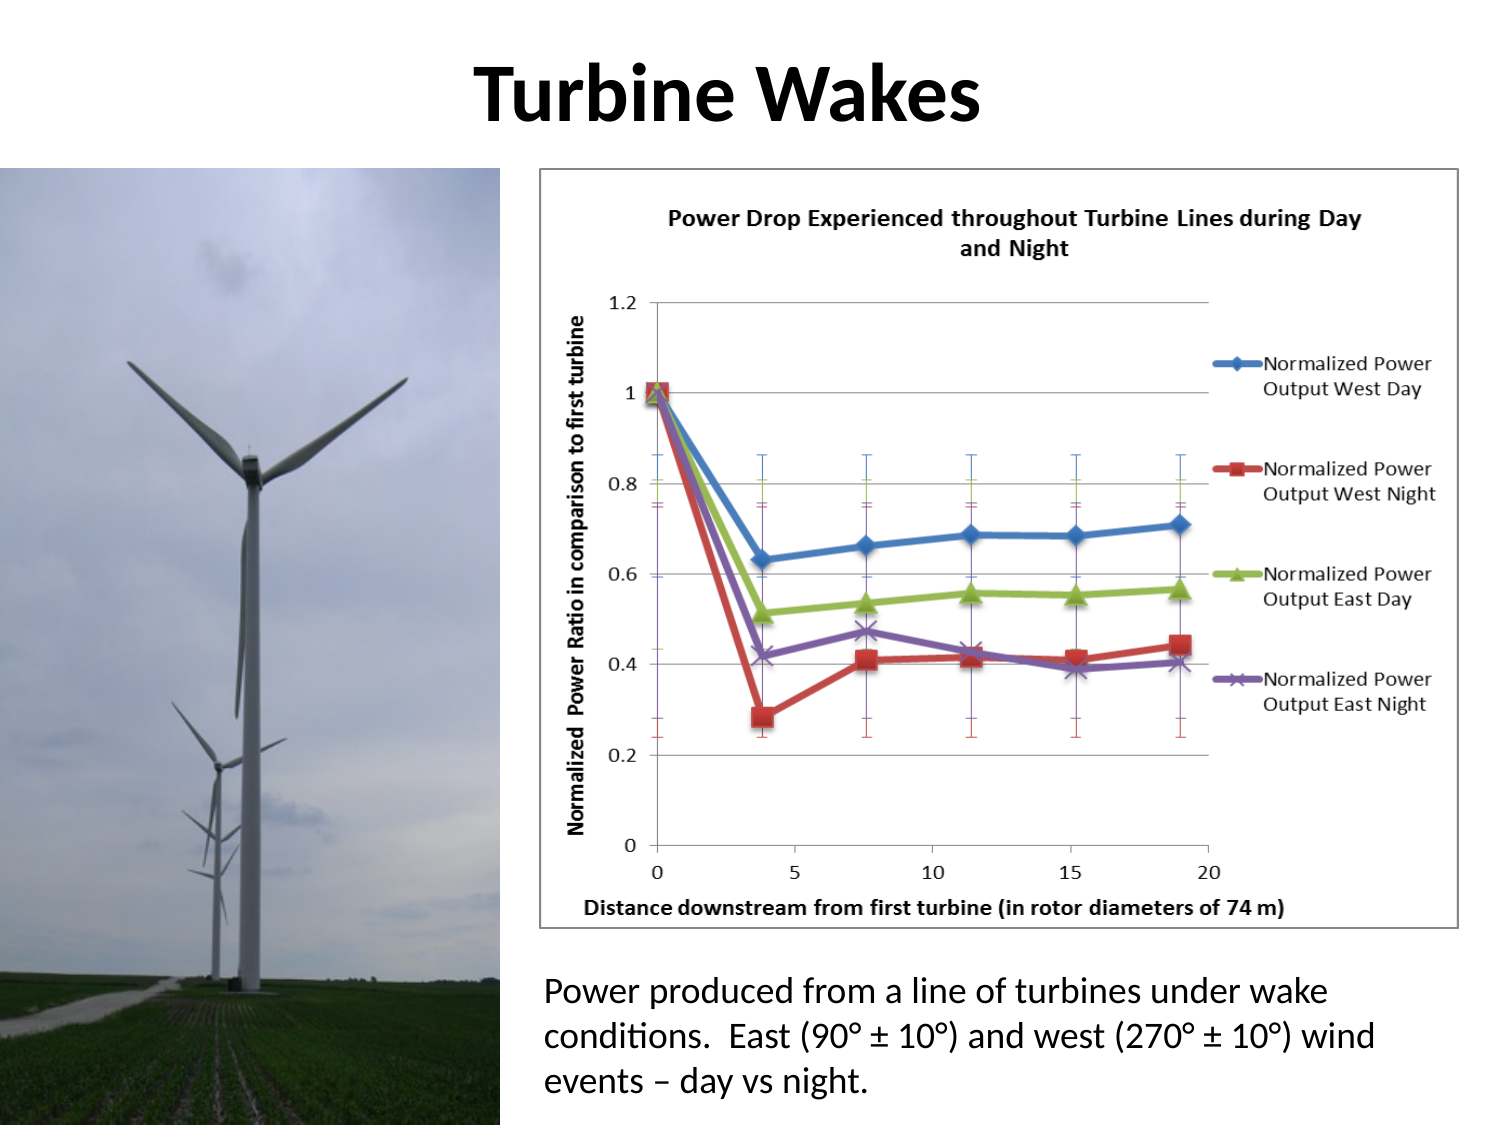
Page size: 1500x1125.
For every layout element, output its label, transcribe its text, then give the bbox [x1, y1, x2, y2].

picture [0, 167, 501, 1125]
picture [539, 167, 1459, 929]
text_box Turbine Wakes [130, 30, 1325, 146]
text_box Power produced from a line of turbines under wake conditions. East (90° ± 10°) and west (270° ± 10°) wind events – day vs night. [529, 958, 1478, 1125]
